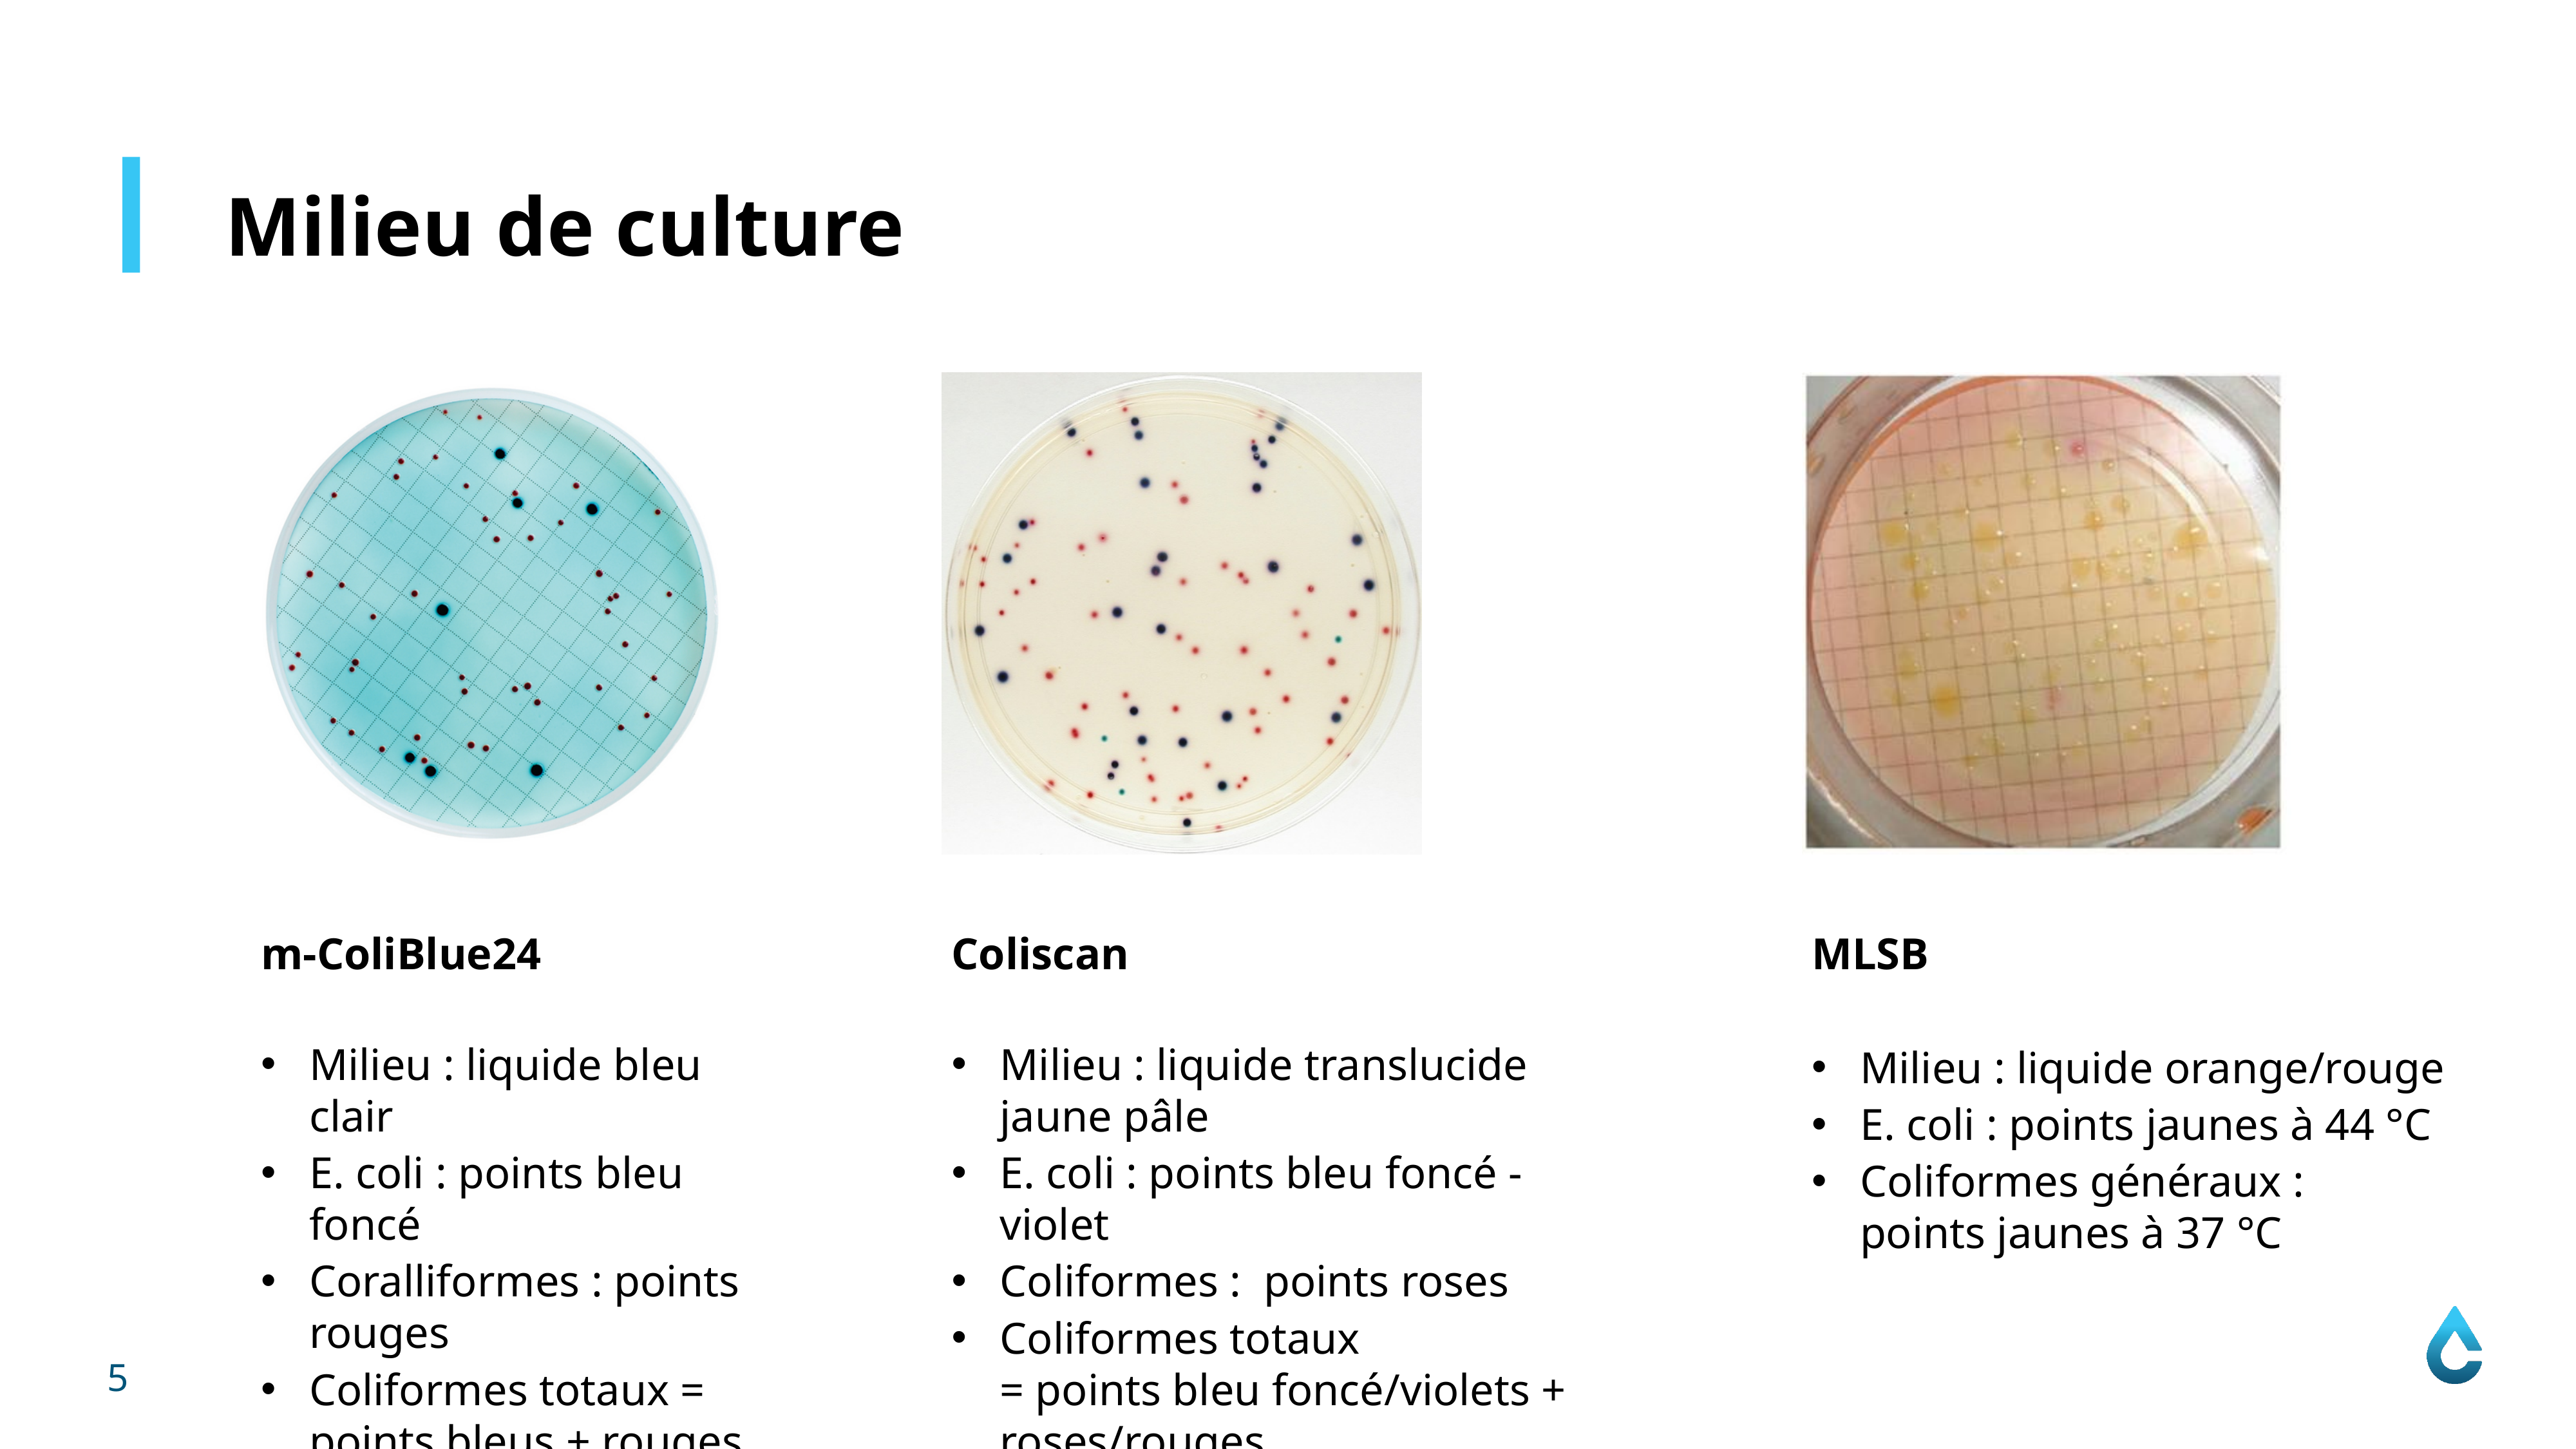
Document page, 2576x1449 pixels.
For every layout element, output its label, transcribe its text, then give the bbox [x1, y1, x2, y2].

text_box m-ColiBlue24 Milieu : liquide bleu clair E. coli : points bleu foncé Coralliformes : points rouges Coliformes totaux = points bleus + rouges [251, 922, 776, 1449]
slide_number 5 [91, 1347, 145, 1405]
picture [1802, 372, 2291, 855]
text_box MLSB Milieu : liquide orange/rouge E. coli : points jaunes à 44 °C Coliformes généraux : points jaunes à 37 °C [1802, 922, 2489, 1262]
picture [2427, 1306, 2482, 1384]
text_box Milieu de culture [215, 171, 1248, 278]
text_box Coliscan Milieu : liquide translucide jaune pâle E. coli : points bleu foncé - violet Coliformes : points roses Coliformes totaux = points bleu foncé/violets + roses/rouges [942, 922, 1629, 1449]
picture [942, 372, 1423, 855]
picture [251, 372, 737, 855]
